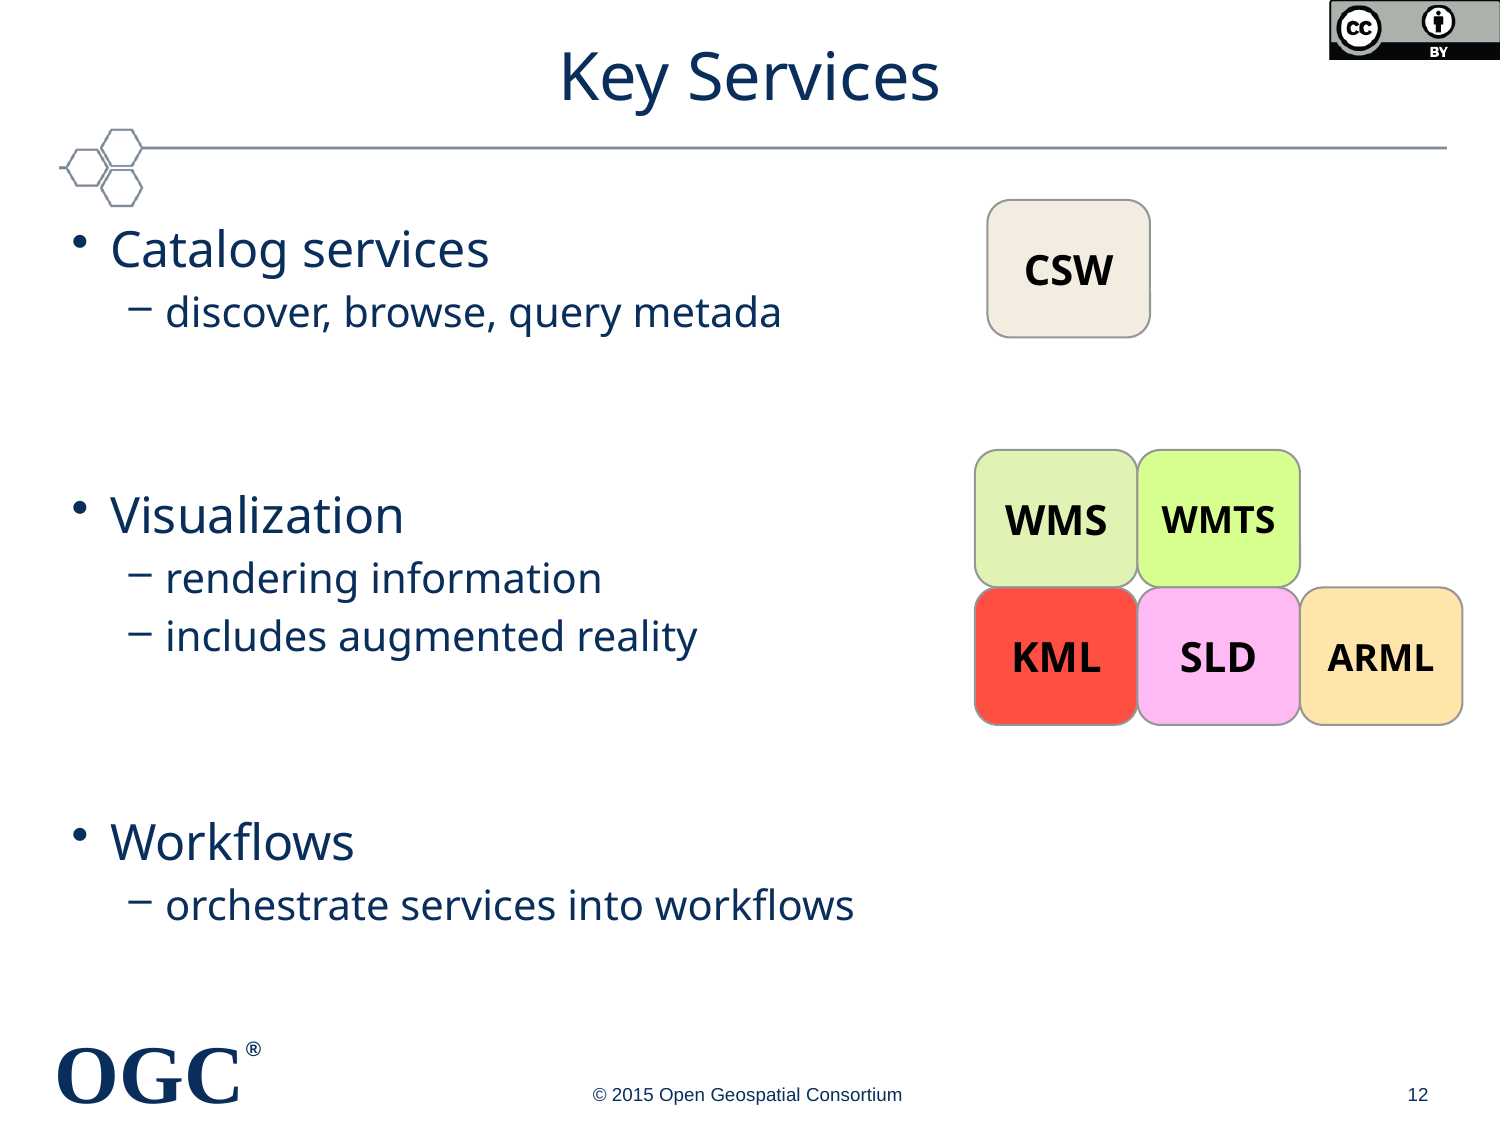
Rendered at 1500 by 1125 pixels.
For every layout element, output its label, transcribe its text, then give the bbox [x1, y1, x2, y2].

text_box WMTS [1137, 449, 1300, 587]
text_box WMS [974, 449, 1137, 587]
text_box ARML [1299, 587, 1463, 725]
list Catalog services discover, browse, query metada Visualization rendering information includes augmented reality Workflows orchestrate services into workflows [56, 209, 1445, 1013]
text_box KML [974, 587, 1137, 725]
text_box SLD [1137, 587, 1300, 725]
picture [1329, 0, 1500, 61]
slide_number 12 [1130, 1074, 1444, 1113]
title Key Services [37, 22, 1463, 136]
text_box CSW [987, 199, 1150, 338]
picture [59, 136, 1447, 208]
footer © 2015 Open Geospatial Consortium [487, 1074, 1013, 1113]
